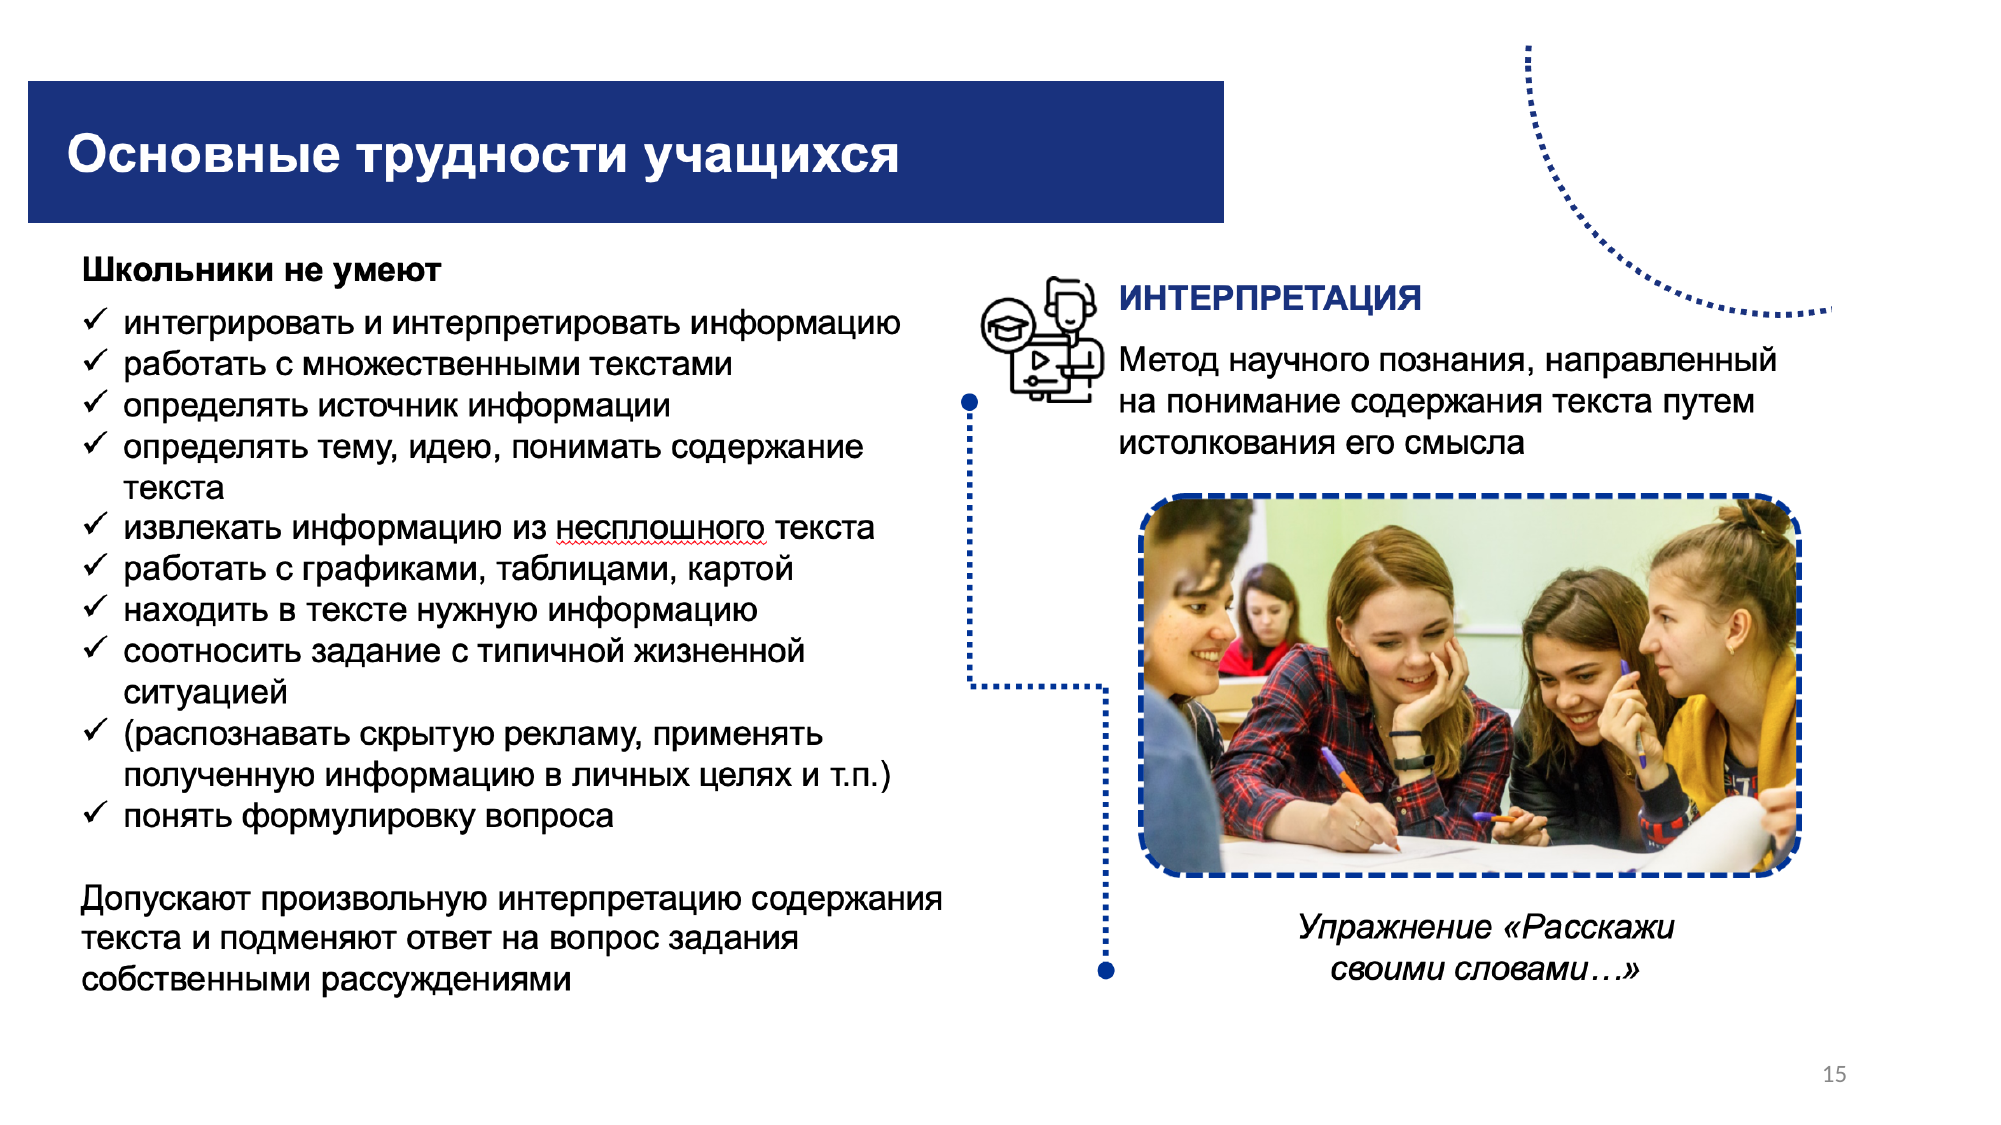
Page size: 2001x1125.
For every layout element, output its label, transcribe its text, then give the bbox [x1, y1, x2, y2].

picture [28, 41, 1832, 1009]
slide_number 15 [1412, 1042, 1863, 1103]
